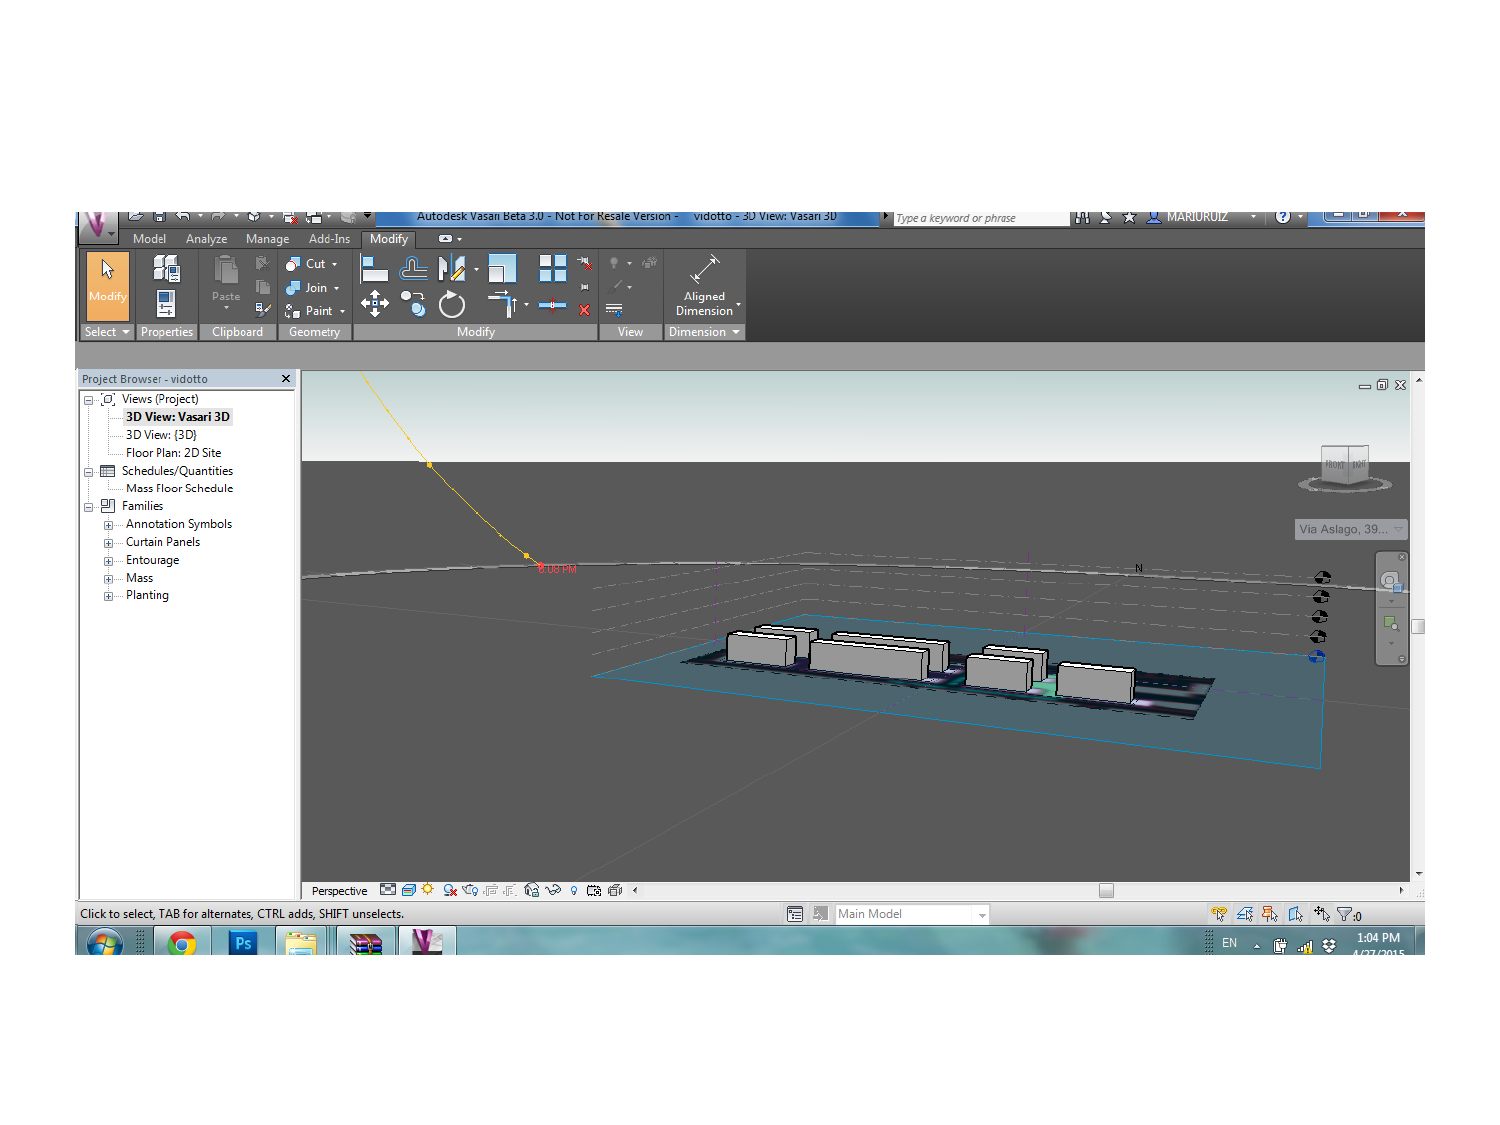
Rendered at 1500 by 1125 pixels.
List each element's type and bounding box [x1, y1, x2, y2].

list [74, 212, 1426, 956]
